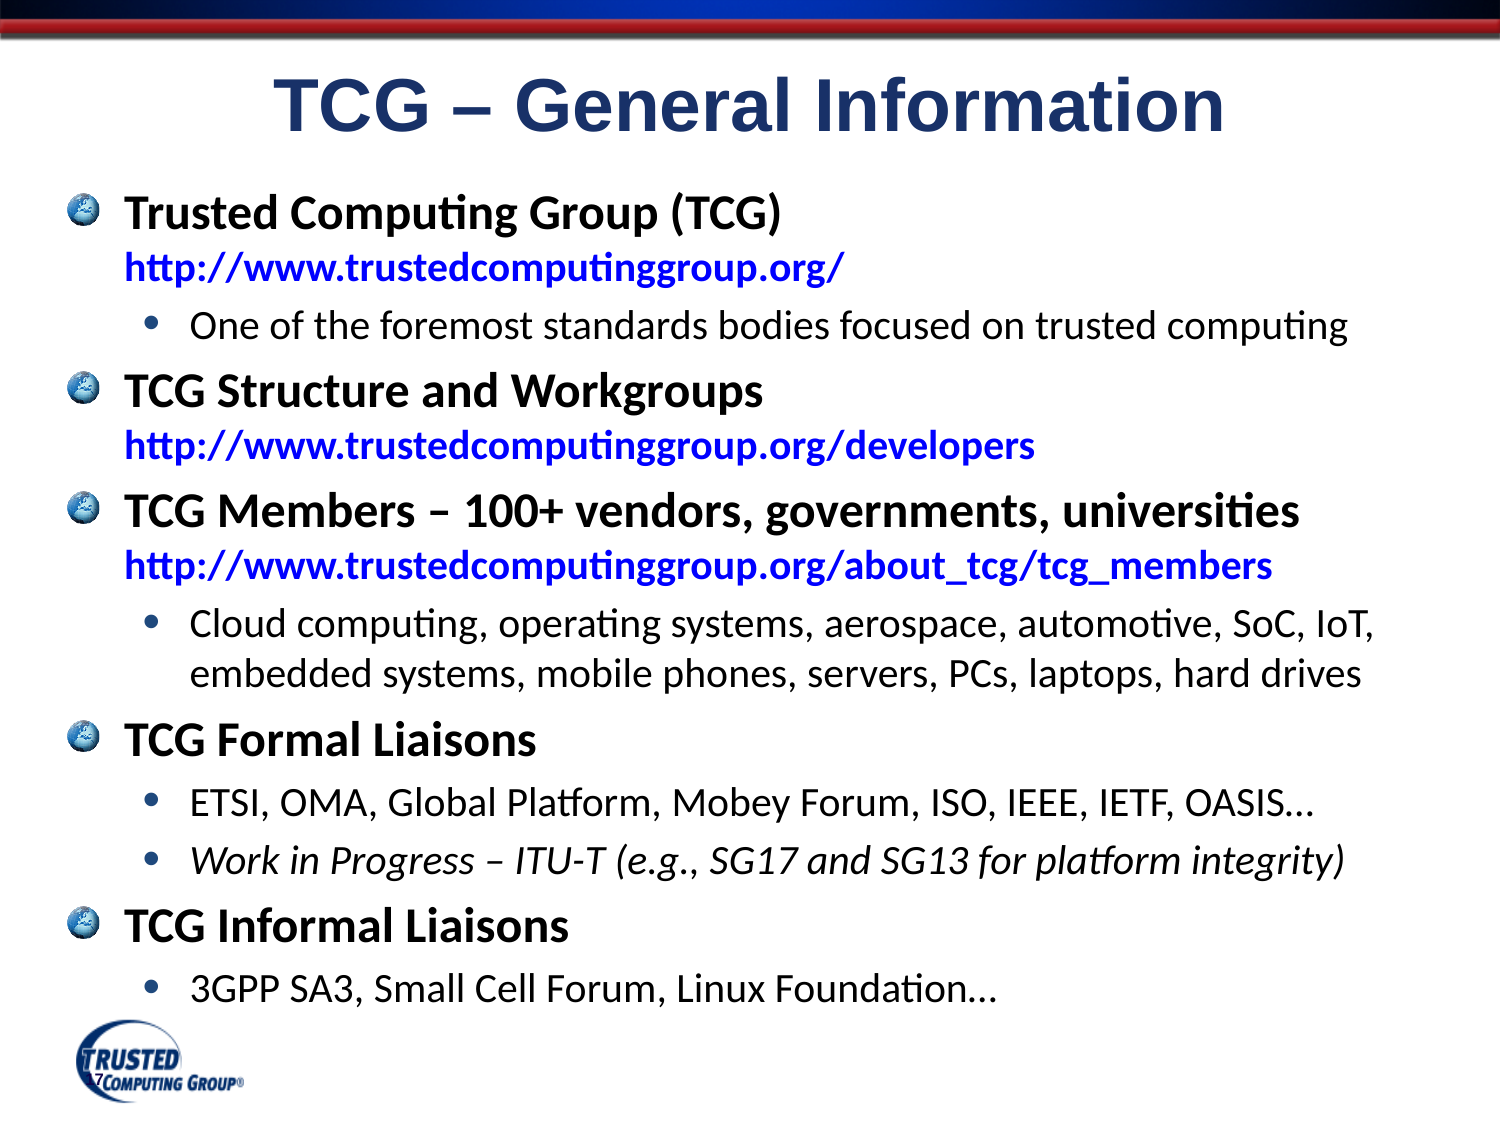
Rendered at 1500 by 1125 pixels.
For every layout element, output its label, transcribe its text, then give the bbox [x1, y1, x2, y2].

text_box Trusted Computing Group (TCG) http://www.trustedcomputinggroup.org/ One of the foremost standards bodies focused on trusted computing TCG Structure and Workgroups http://www.trustedcomputinggroup.org/developers TCG Members – 100+ vendors, governments, universities http://www.trustedcomputinggroup.org/about_tcg/tcg_members Cloud computing, operating systems, aerospace, automotive, SoC, IoT, embedded systems, mobile phones, servers, PCs, laptops, hard drives TCG Formal Liaisons ETSI, OMA, Global Platform, Mobey Forum, ISO, IEEE, IETF, OASIS… Work in Progress – ITU-T (e.g., SG17 and SG13 for platform integrity) TCG Informal Liaisons 3GPP SA3, Small Cell Forum, Linux Foundation… [52, 171, 1440, 1010]
slide_number 17 [37, 1061, 119, 1125]
picture [0, 0, 1500, 1125]
title TCG – General Information [75, 45, 1425, 159]
